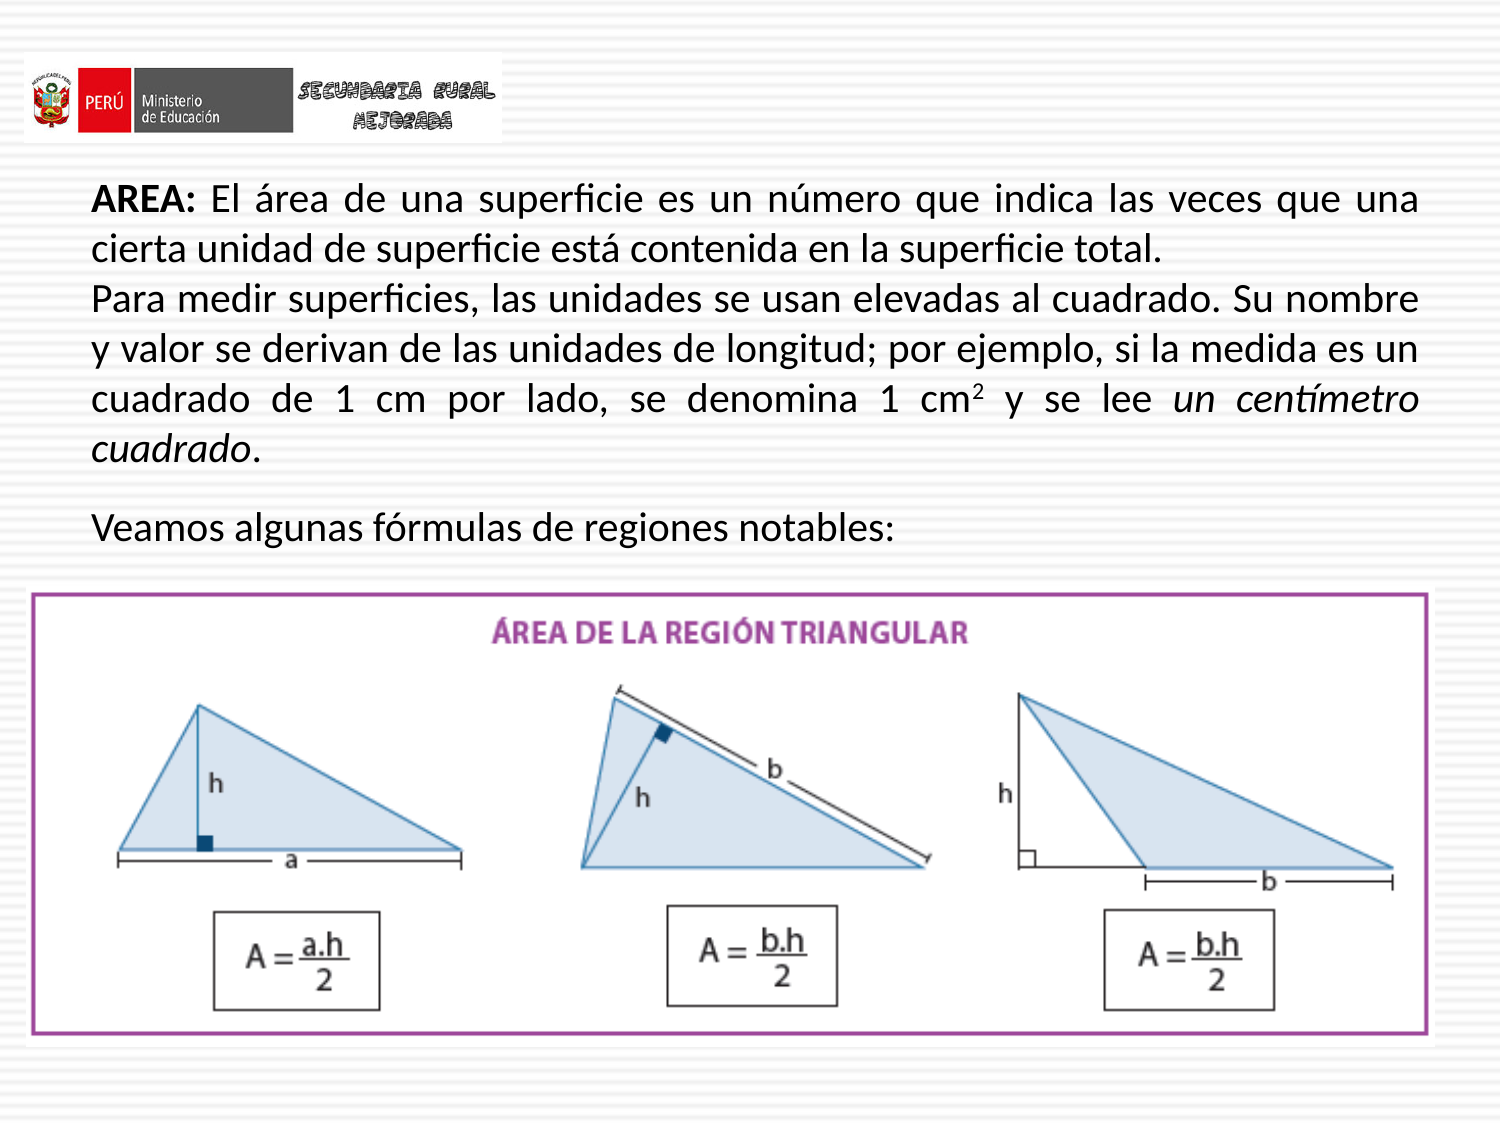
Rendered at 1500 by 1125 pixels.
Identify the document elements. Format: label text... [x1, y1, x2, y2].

text_box Veamos algunas fórmulas de regiones notables: [76, 492, 1009, 558]
text_box AREA: El área de una superficie es un número que indica las veces que una cierta unidad de superficie está contenida en la superficie total. Para medir superficies, las unidades se usan elevadas al cuadrado. Su nombre y valor se derivan de las unidades de longitud; por ejemplo, si la medida es un cuadrado de 1 cm por lado, se denomina 1 cm2 y se lee un centímetro cuadrado. [76, 163, 1435, 479]
picture [0, 0, 1500, 1125]
